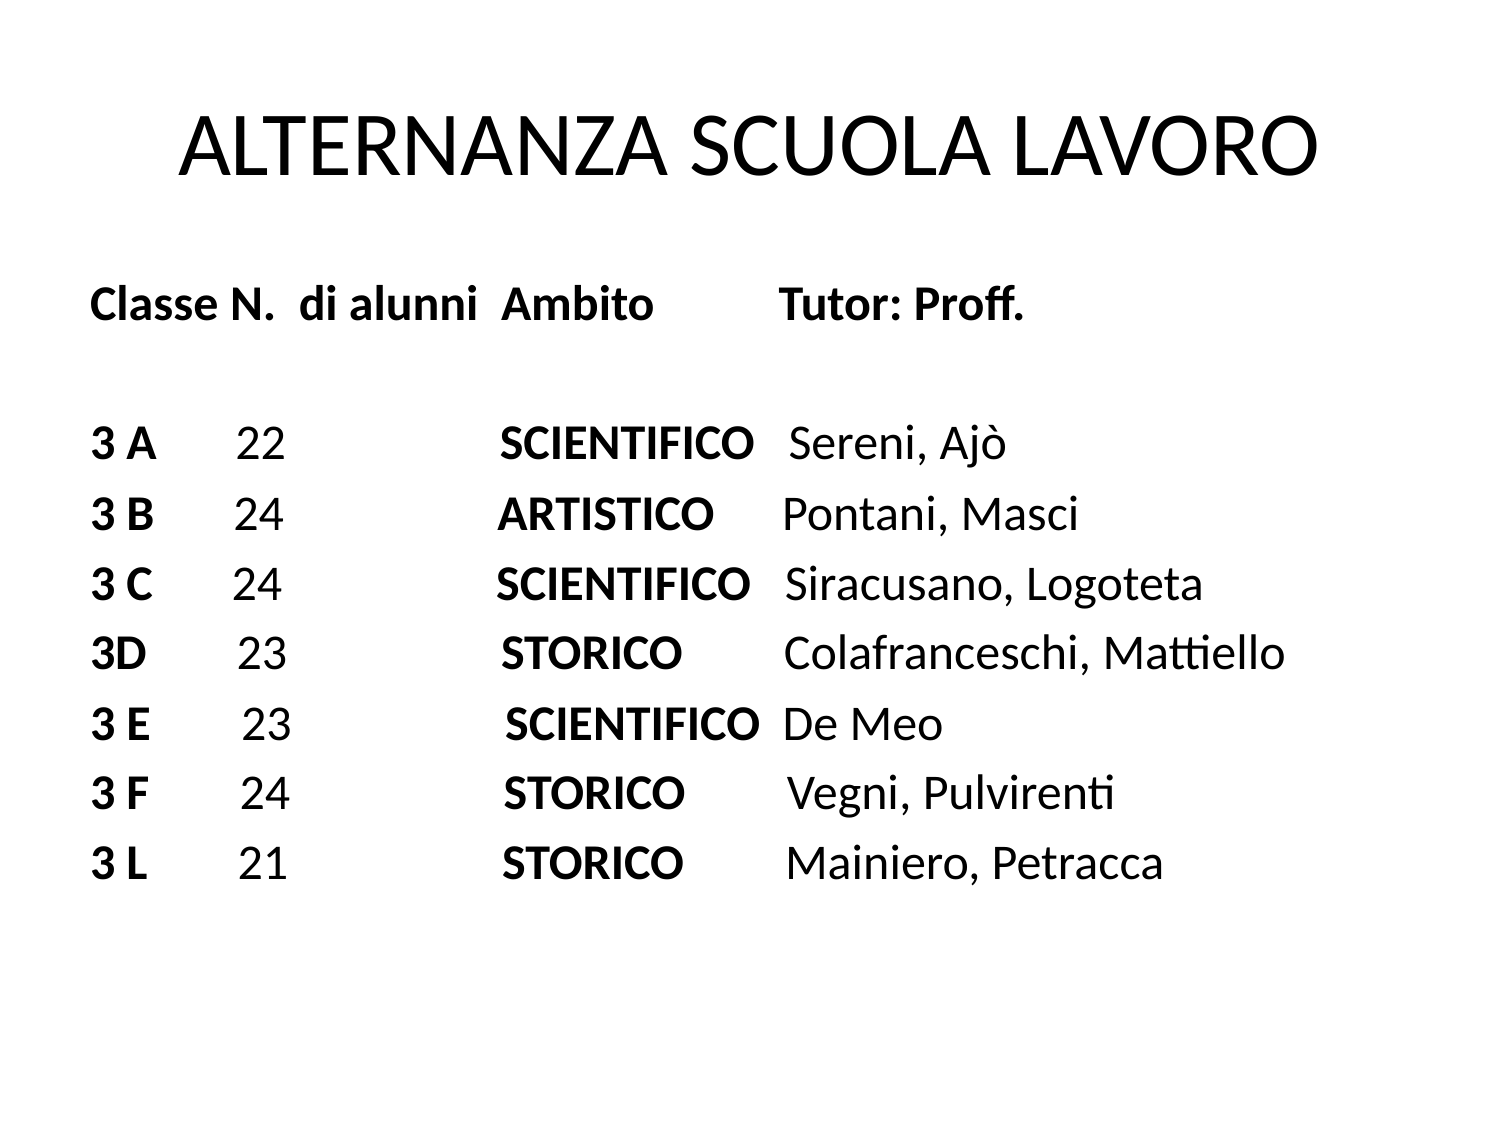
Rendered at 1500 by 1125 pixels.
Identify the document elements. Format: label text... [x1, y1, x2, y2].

title ALTERNANZA SCUOLA LAVORO [75, 45, 1425, 233]
list Classe N. di alunni Ambito Tutor: Proff. 3 A 22 SCIENTIFICO Sereni, Ajò 3 B 24 ARTISTICO Pontani, Masci 3 C 24 SCIENTIFICO Siracusano, Logoteta 3D 23 STORICO Colafranceschi, Mattiello 3 E 23 SCIENTIFICO De Meo 3 F 24 STORICO Vegni, Pulvirenti 3 L 21 STORICO Mainiero, Petracca [75, 262, 1425, 1005]
